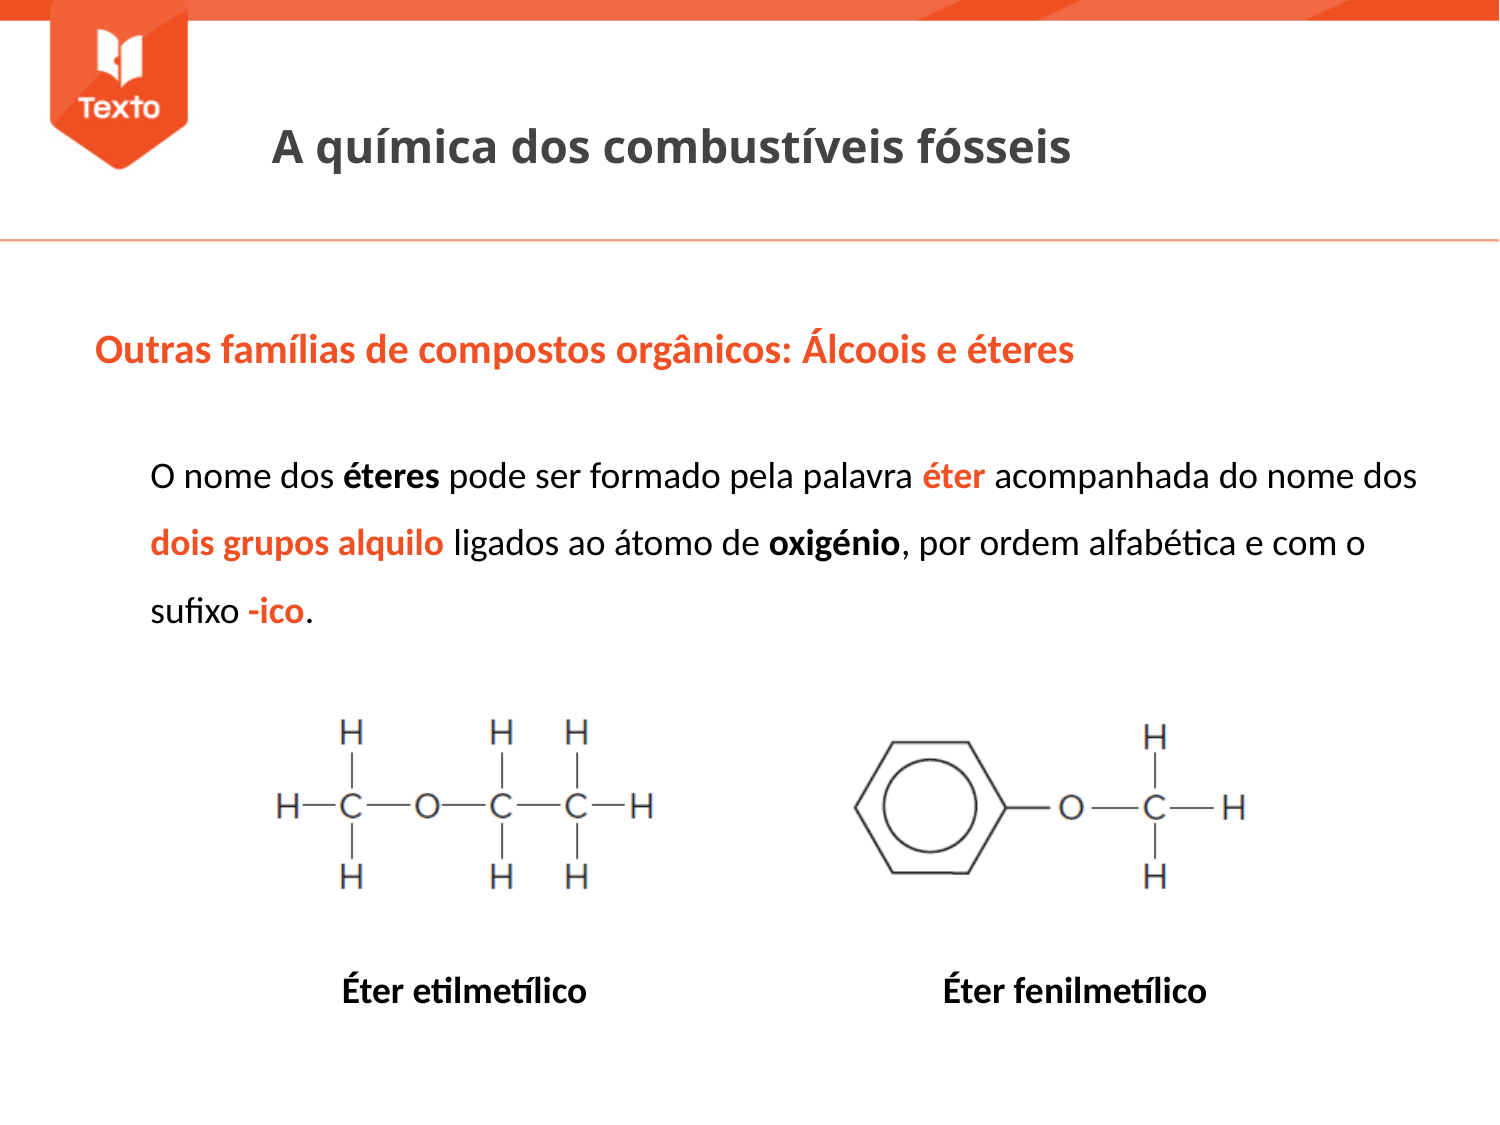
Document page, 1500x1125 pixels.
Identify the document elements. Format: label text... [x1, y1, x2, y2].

text_box Éter fenilmetílico [928, 959, 1223, 1019]
text_box A química dos combustíveis fósseis [257, 110, 1087, 180]
text_box Outras famílias de compostos orgânicos: Álcoois e éteres [80, 314, 1091, 380]
picture [0, 0, 1500, 1125]
text_box Éter etilmetílico [327, 958, 603, 1019]
text_box O nome dos éteres pode ser formado pela palavra éter acompanhada do nome dos dois grupos alquilo ligados ao átomo de oxigénio, por ordem alfabética e com o sufixo -ico. [135, 420, 1459, 638]
